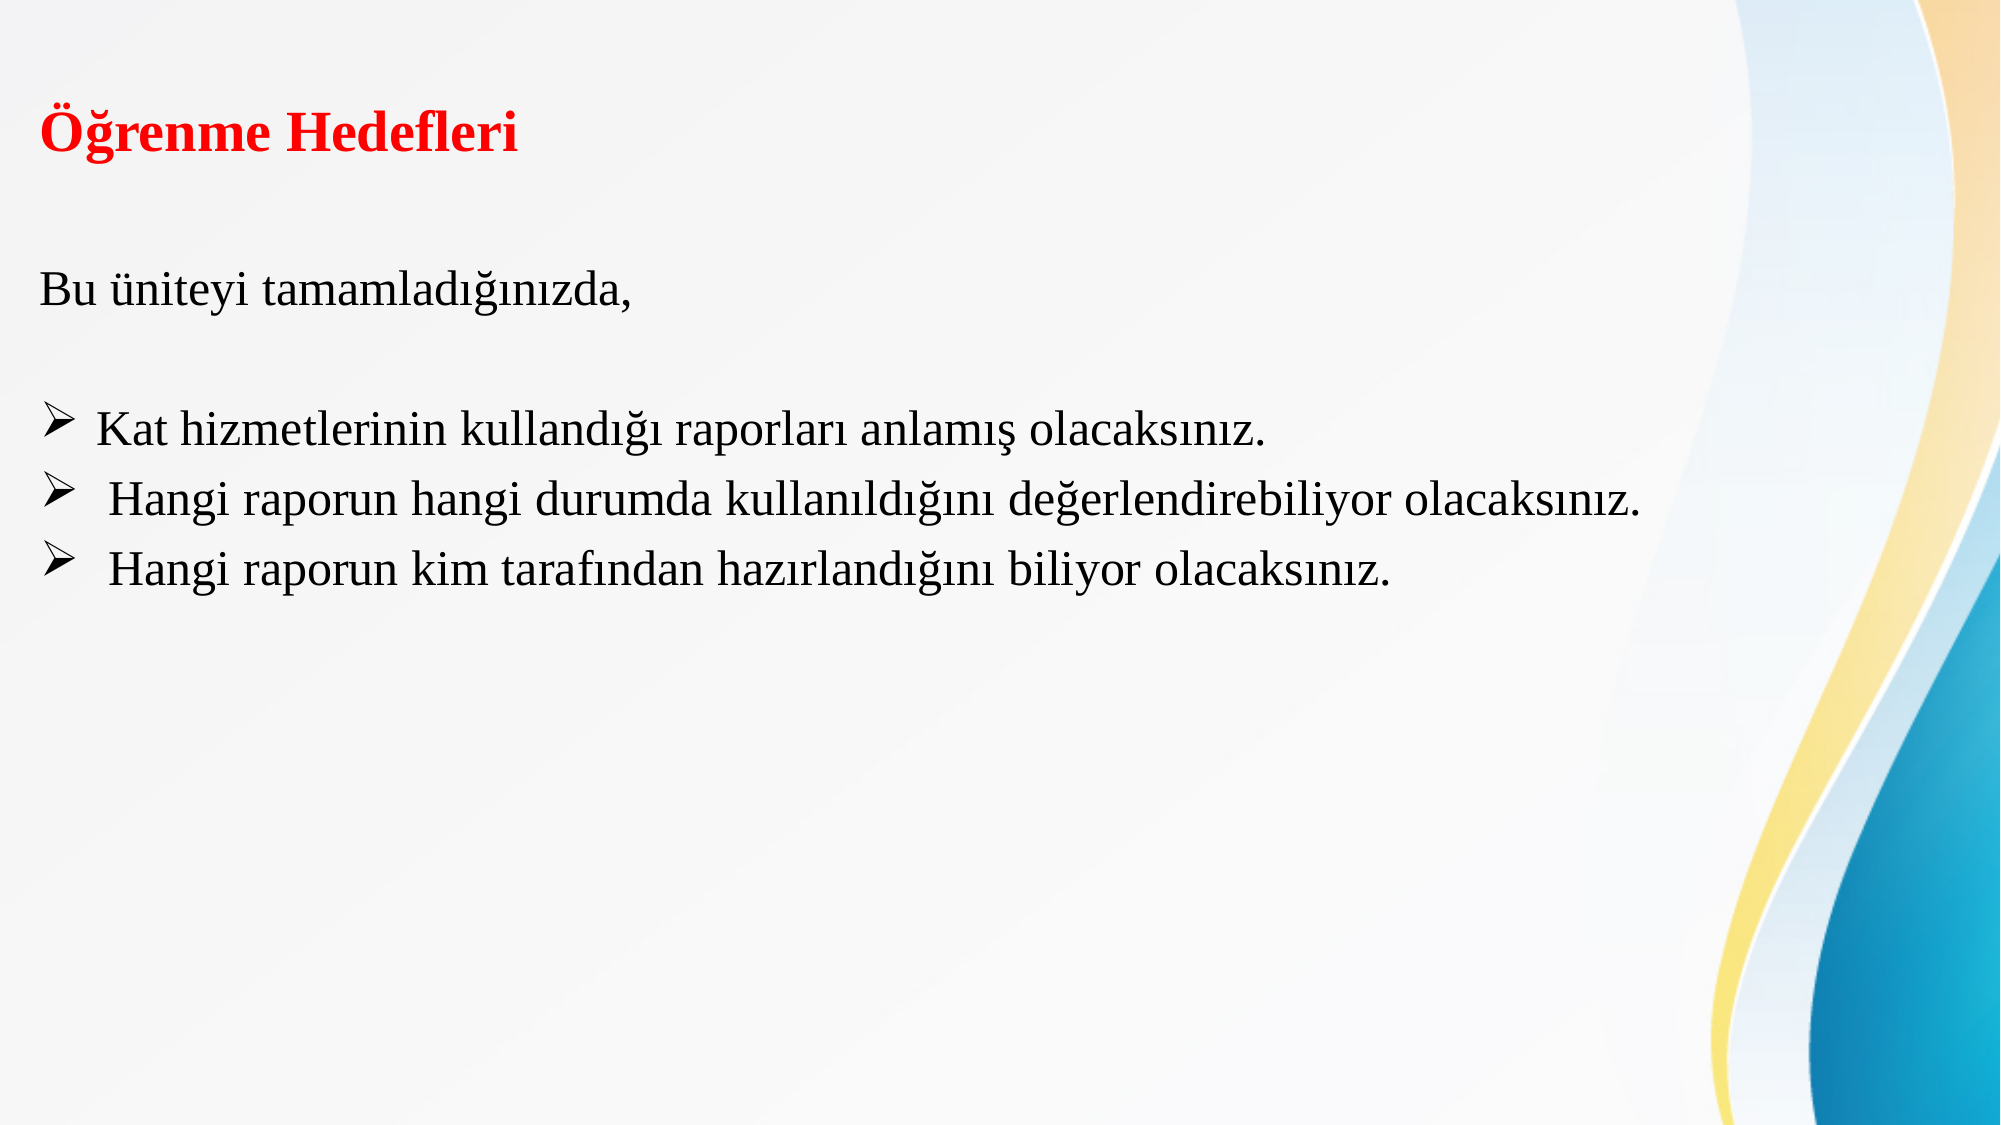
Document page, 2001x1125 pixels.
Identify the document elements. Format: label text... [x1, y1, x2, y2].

picture [0, 0, 2001, 1125]
list Öğrenme Hedefleri Bu üniteyi tamamladığınızda, Kat hizmetlerinin kullandığı raporları anlamış olacaksınız. Hangi raporun hangi durumda kullanıldığını değerlendirebiliyor olacaksınız. Hangi raporun kim tarafından hazırlandığını biliyor olacaksınız. [24, 85, 1985, 846]
